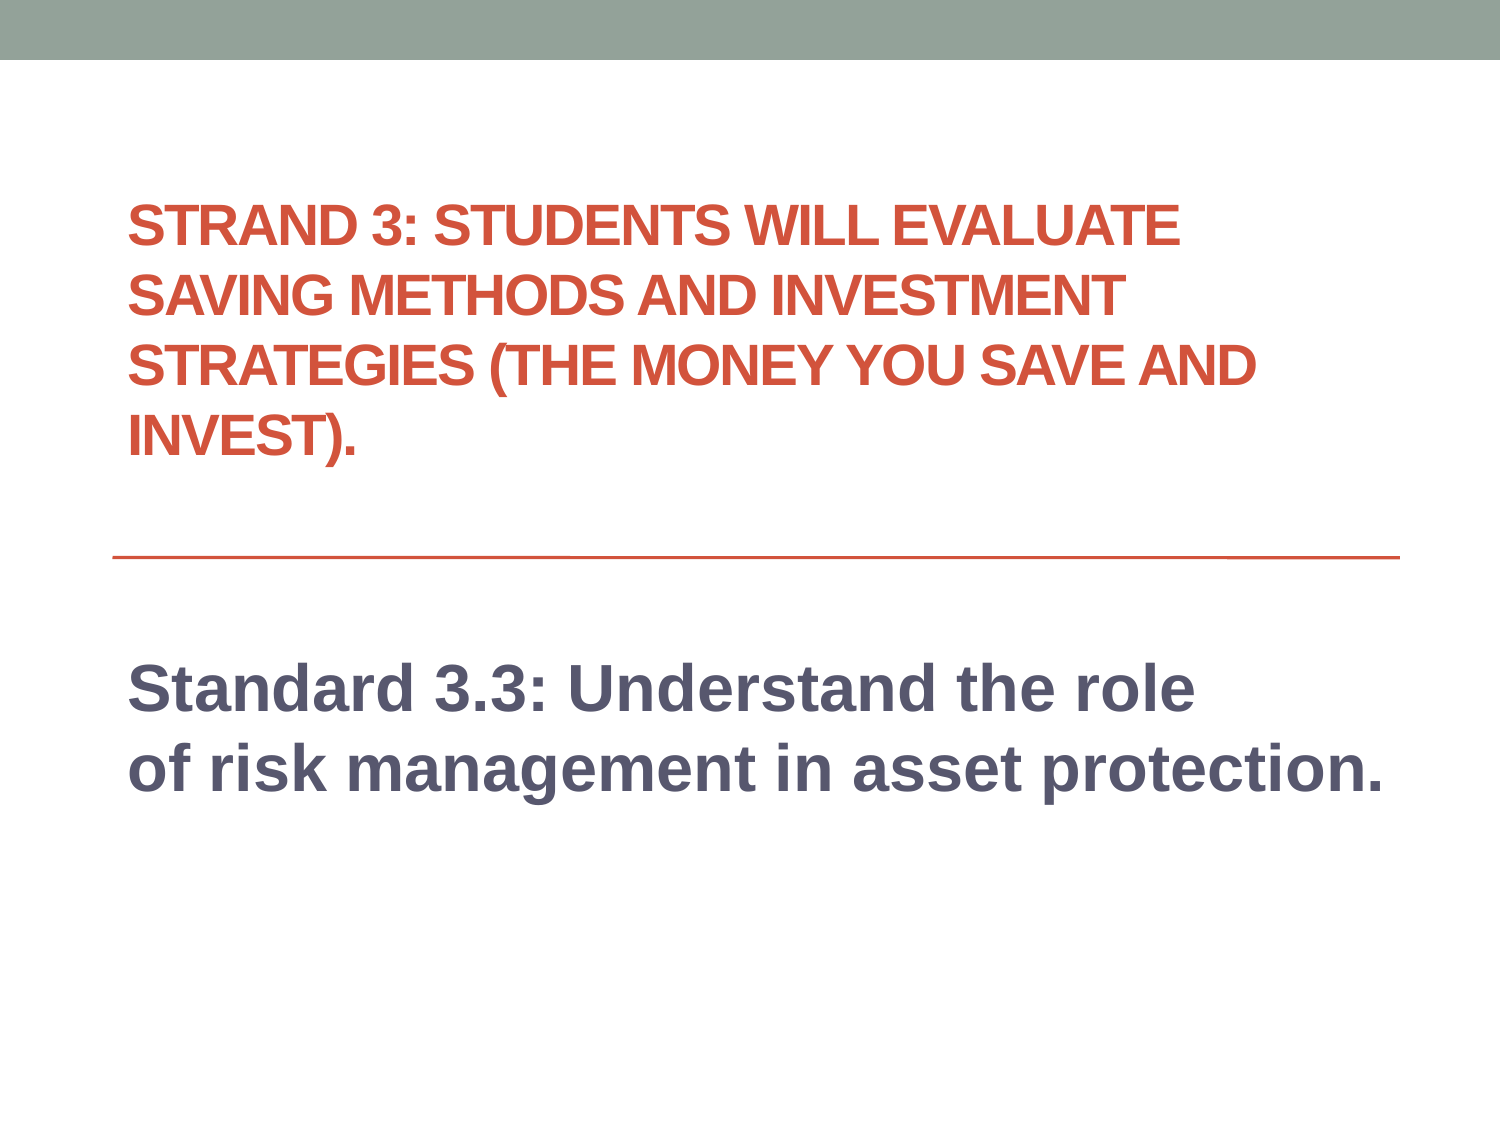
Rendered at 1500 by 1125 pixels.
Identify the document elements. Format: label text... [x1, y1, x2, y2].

title STrand 3: Students will evaluate saving methods and investment strategies (The money you save and invest). [112, 224, 1400, 475]
subtitle Standard 3.3: Understand the role of risk management in asset protection. [112, 637, 1413, 925]
